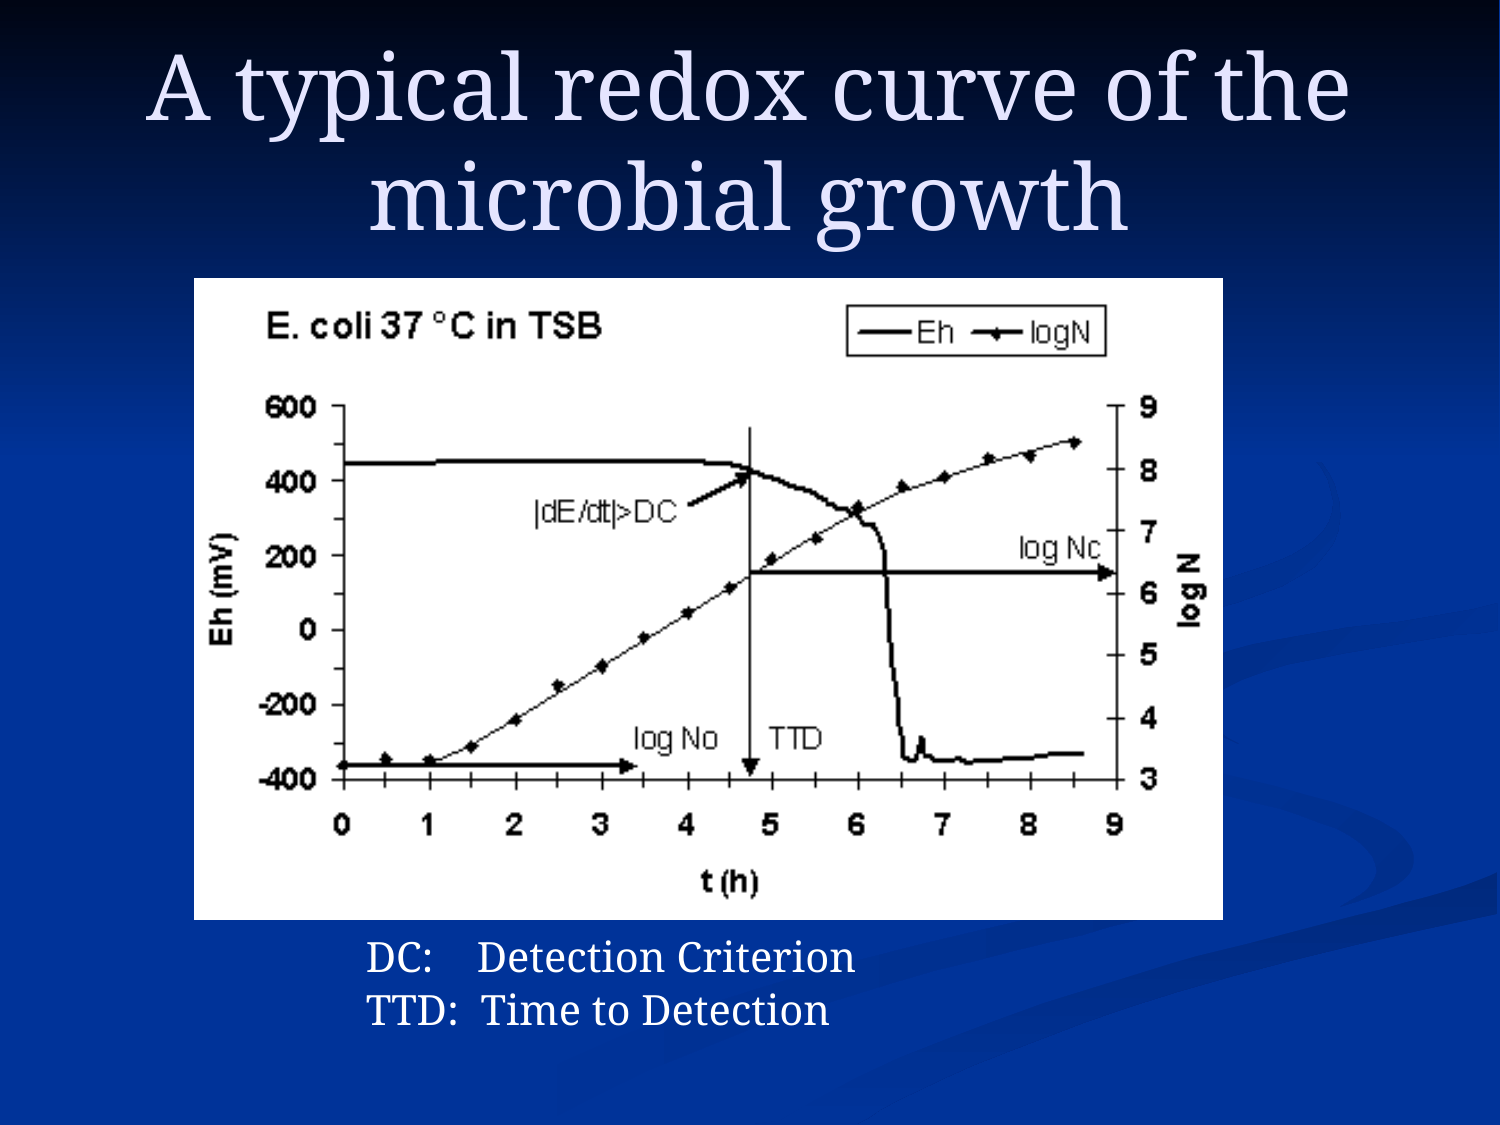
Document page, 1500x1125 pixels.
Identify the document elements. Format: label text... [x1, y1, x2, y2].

picture [194, 278, 1223, 920]
title A typical redox curve of the microbial growth [75, 45, 1425, 233]
list DC: Detection Criterion TTD: Time to Detection [350, 928, 1500, 1064]
